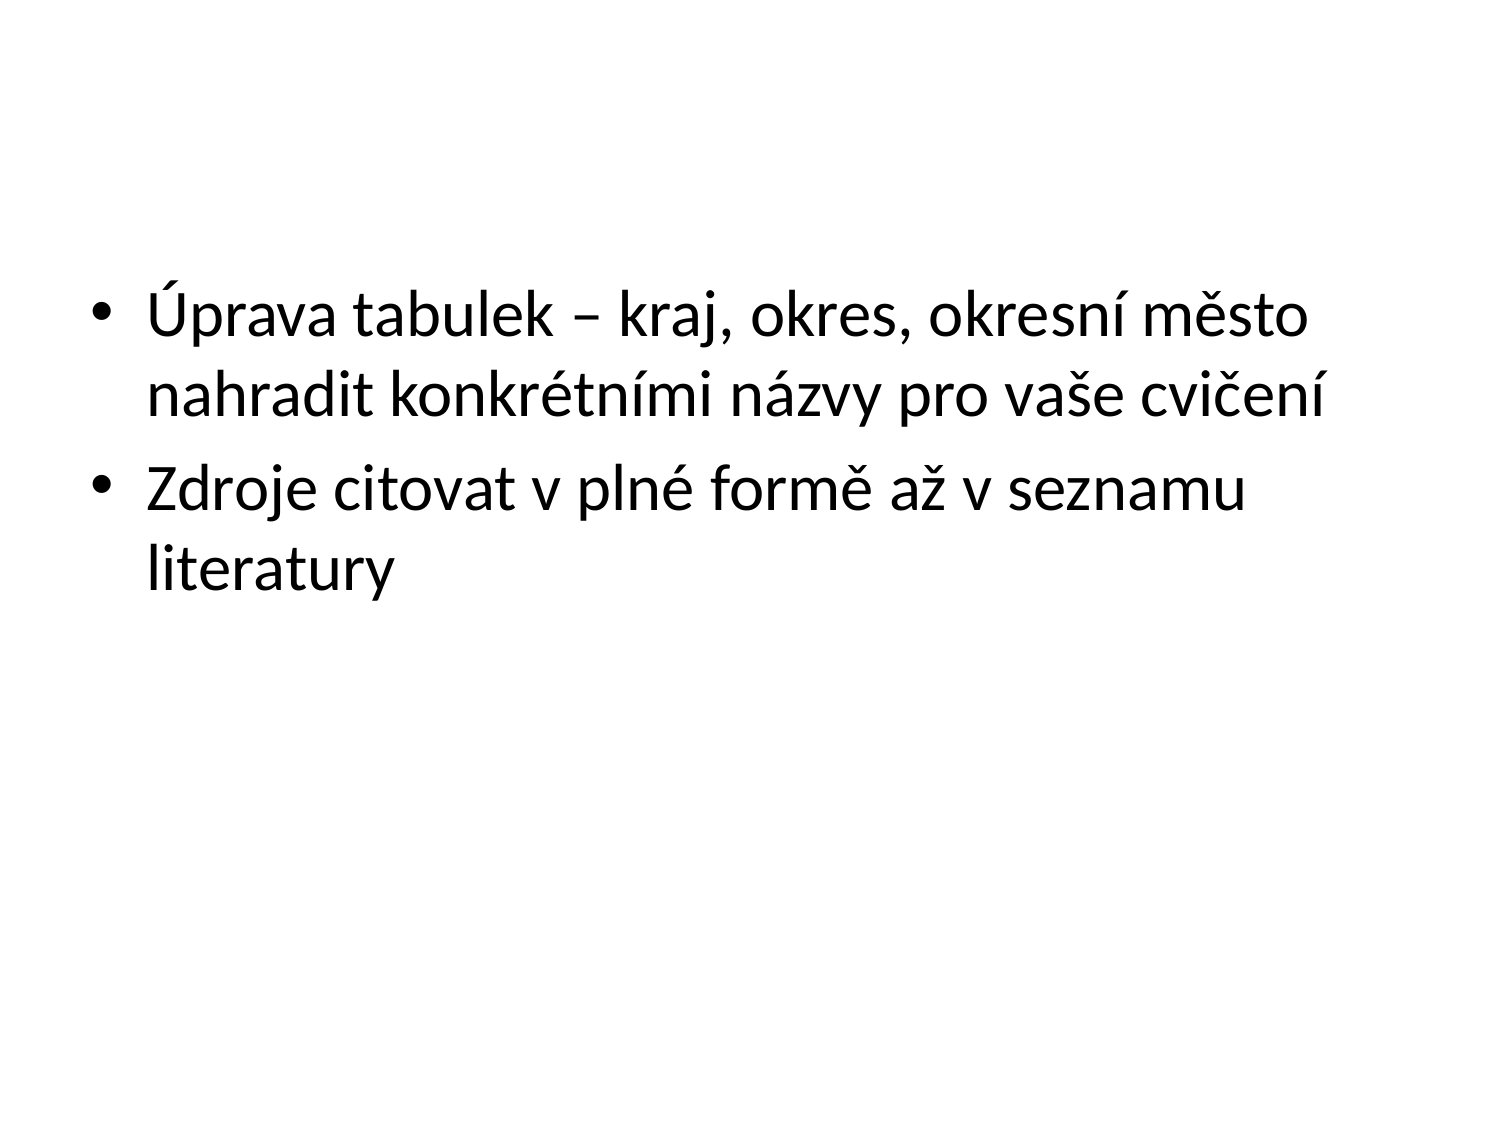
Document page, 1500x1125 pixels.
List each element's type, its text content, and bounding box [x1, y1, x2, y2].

list Úprava tabulek – kraj, okres, okresní město nahradit konkrétními názvy pro vaše cvičení Zdroje citovat v plné formě až v seznamu literatury [75, 262, 1425, 1005]
